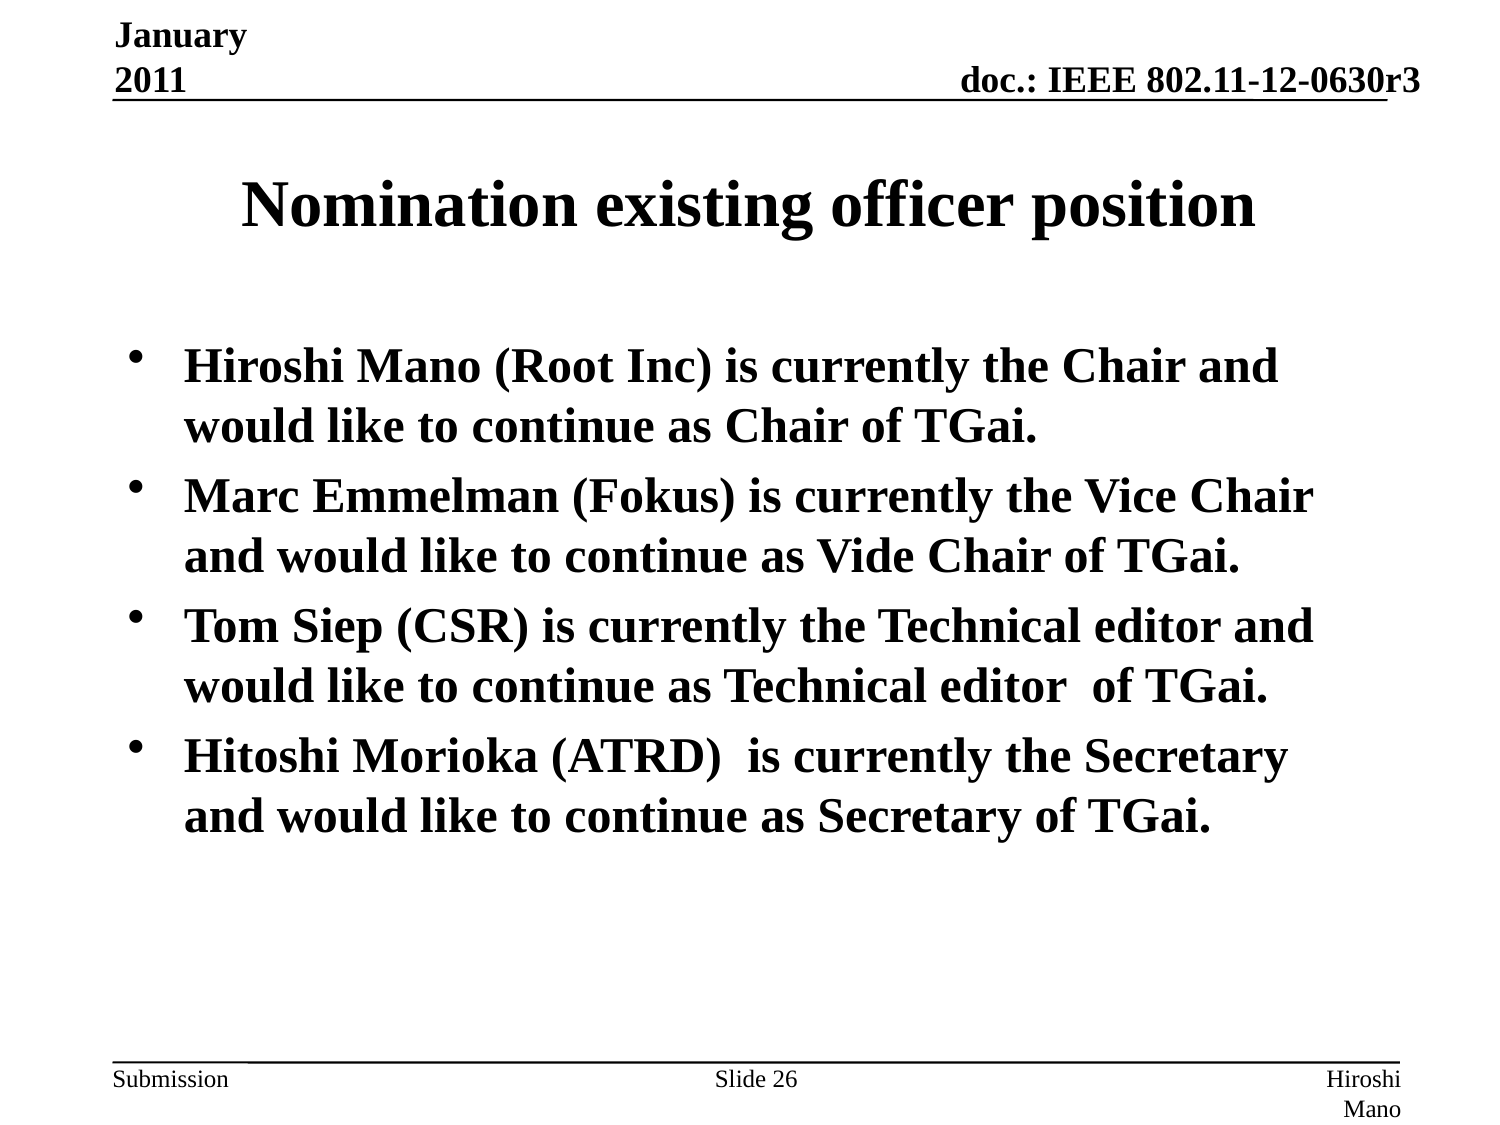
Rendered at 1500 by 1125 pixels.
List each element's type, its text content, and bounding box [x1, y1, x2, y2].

footer Hiroshi Mano (Root Inc.) [1324, 1061, 1402, 1093]
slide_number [114, 54, 259, 101]
title Nomination existing officer position [112, 112, 1388, 288]
list Hiroshi Mano (Root Inc) is currently the Chair and would like to continue as Chair of TGai. Marc Emmelman (Fokus) is currently the Vice Chair and would like to continue as Vide Chair of TGai. Tom Siep (CSR) is currently the Technical editor and would like to continue as Technical editor of TGai. Hitoshi Morioka (ATRD) is currently the Secretary and would like to continue as Secretary of TGai. [112, 324, 1388, 1001]
slide_number Slide 26 [712, 1061, 800, 1093]
